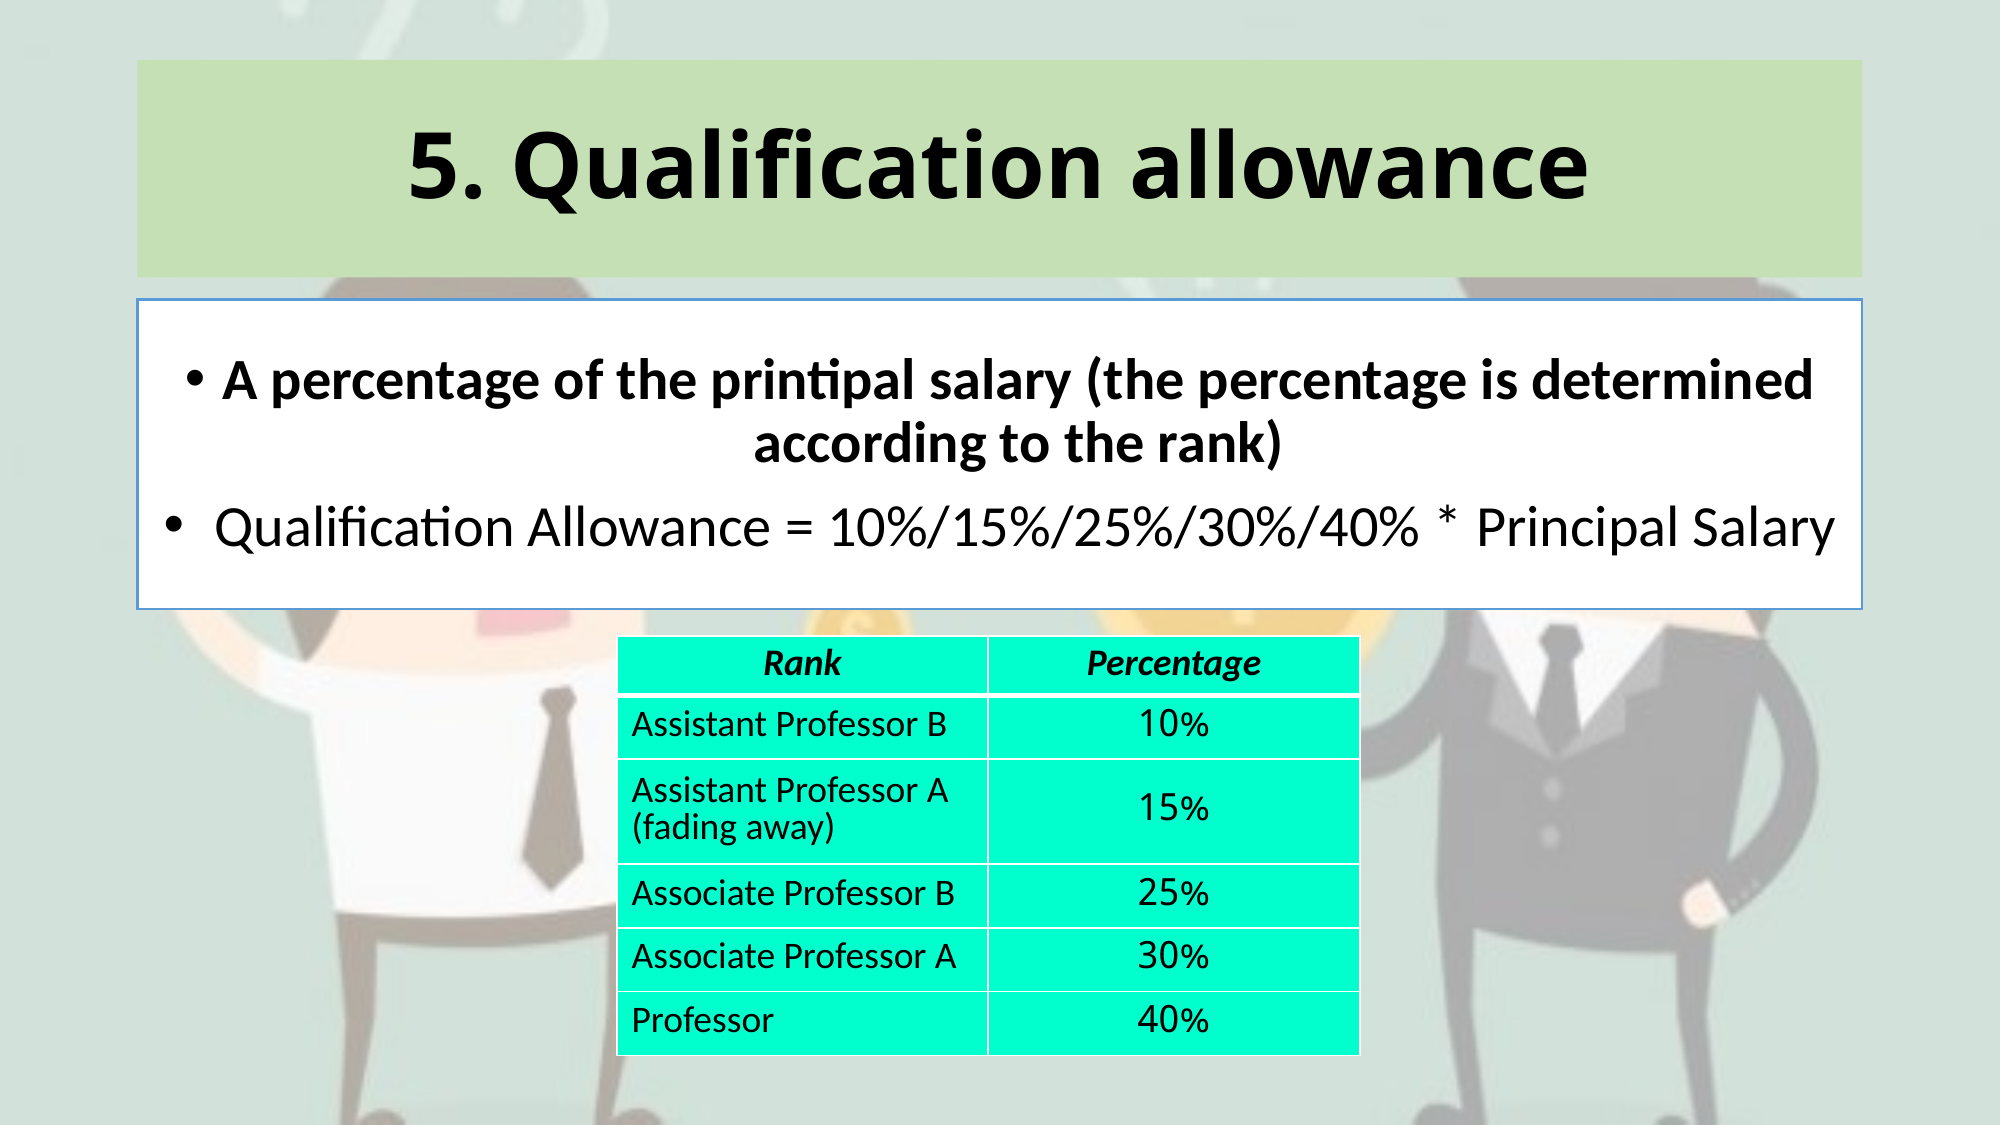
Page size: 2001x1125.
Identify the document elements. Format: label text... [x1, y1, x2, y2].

table_cell 15% [989, 760, 1359, 863]
table_cell 40% [989, 992, 1359, 1055]
table_header Rank [618, 637, 987, 693]
table_cell 30% [989, 929, 1359, 991]
title 5. Qualification allowance [137, 59, 1863, 278]
table_cell Professor [618, 992, 987, 1055]
list A percentage of the printipal salary (the percentage is determined according to the rank) Qualification Allowance = 10%/15%/25%/30%/40% * Principal Salary [136, 298, 1863, 610]
table_cell 63 [0, 0, 2000, 1125]
table_cell Assistant Professor A (fading away) [618, 760, 987, 863]
table_cell 25% [989, 865, 1359, 927]
table_cell 10% [989, 698, 1359, 758]
table_header Percentage [989, 637, 1359, 693]
table_cell Assistant Professor B [618, 698, 987, 758]
table_cell Associate Professor A [618, 929, 987, 991]
table_cell Associate Professor B [618, 865, 987, 927]
